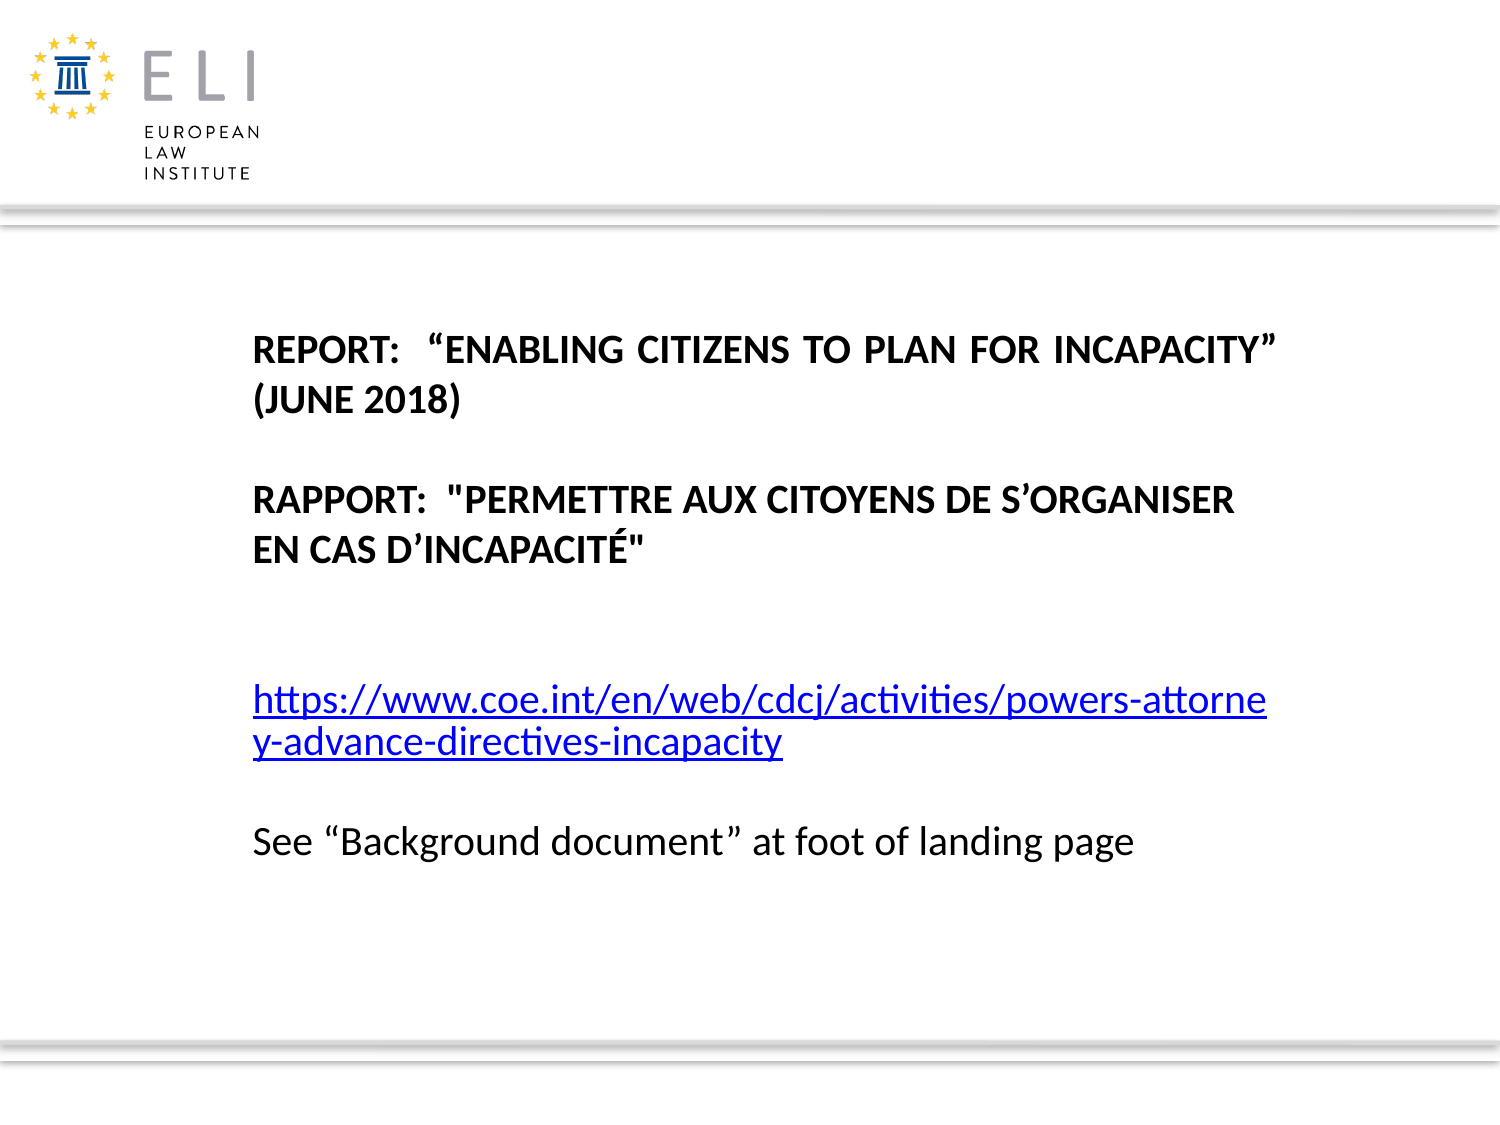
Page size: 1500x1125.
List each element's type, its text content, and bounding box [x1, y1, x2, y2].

text_box REPORT: “ENABLING CITIZENS TO PLAN FOR INCAPACITY” (JUNE 2018) RAPPORT: "PERMETTRE AUX CITOYENS DE S’ORGANISER EN CAS D’INCAPACITÉ" https://www.coe.int/en/web/cdcj/activities/powers-attorney-advance-directives-incapacity See “Background document” at foot of landing page [230, 314, 1294, 830]
picture [0, 0, 307, 204]
